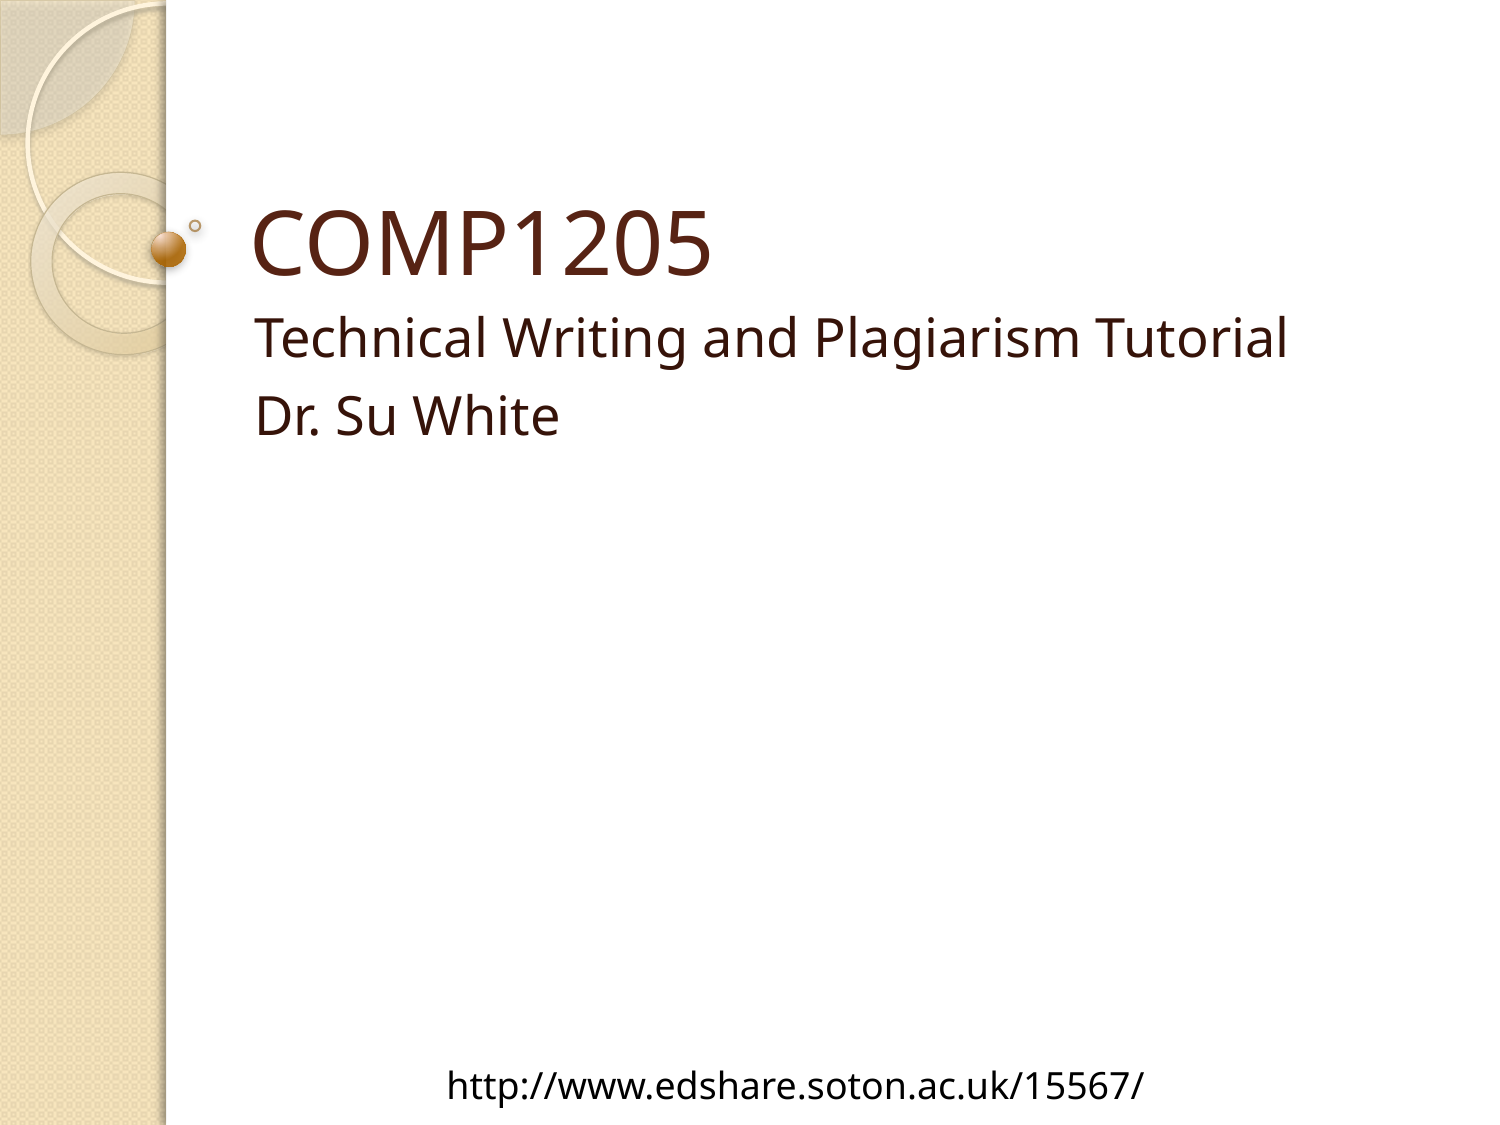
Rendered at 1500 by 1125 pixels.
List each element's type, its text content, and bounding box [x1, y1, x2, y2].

title COMP1205 [234, 59, 1450, 301]
subtitle Technical Writing and Plagiarism Tutorial Dr. Su White [234, 303, 1450, 591]
text_box http://www.edshare.soton.ac.uk/15567/ [431, 1054, 1160, 1114]
